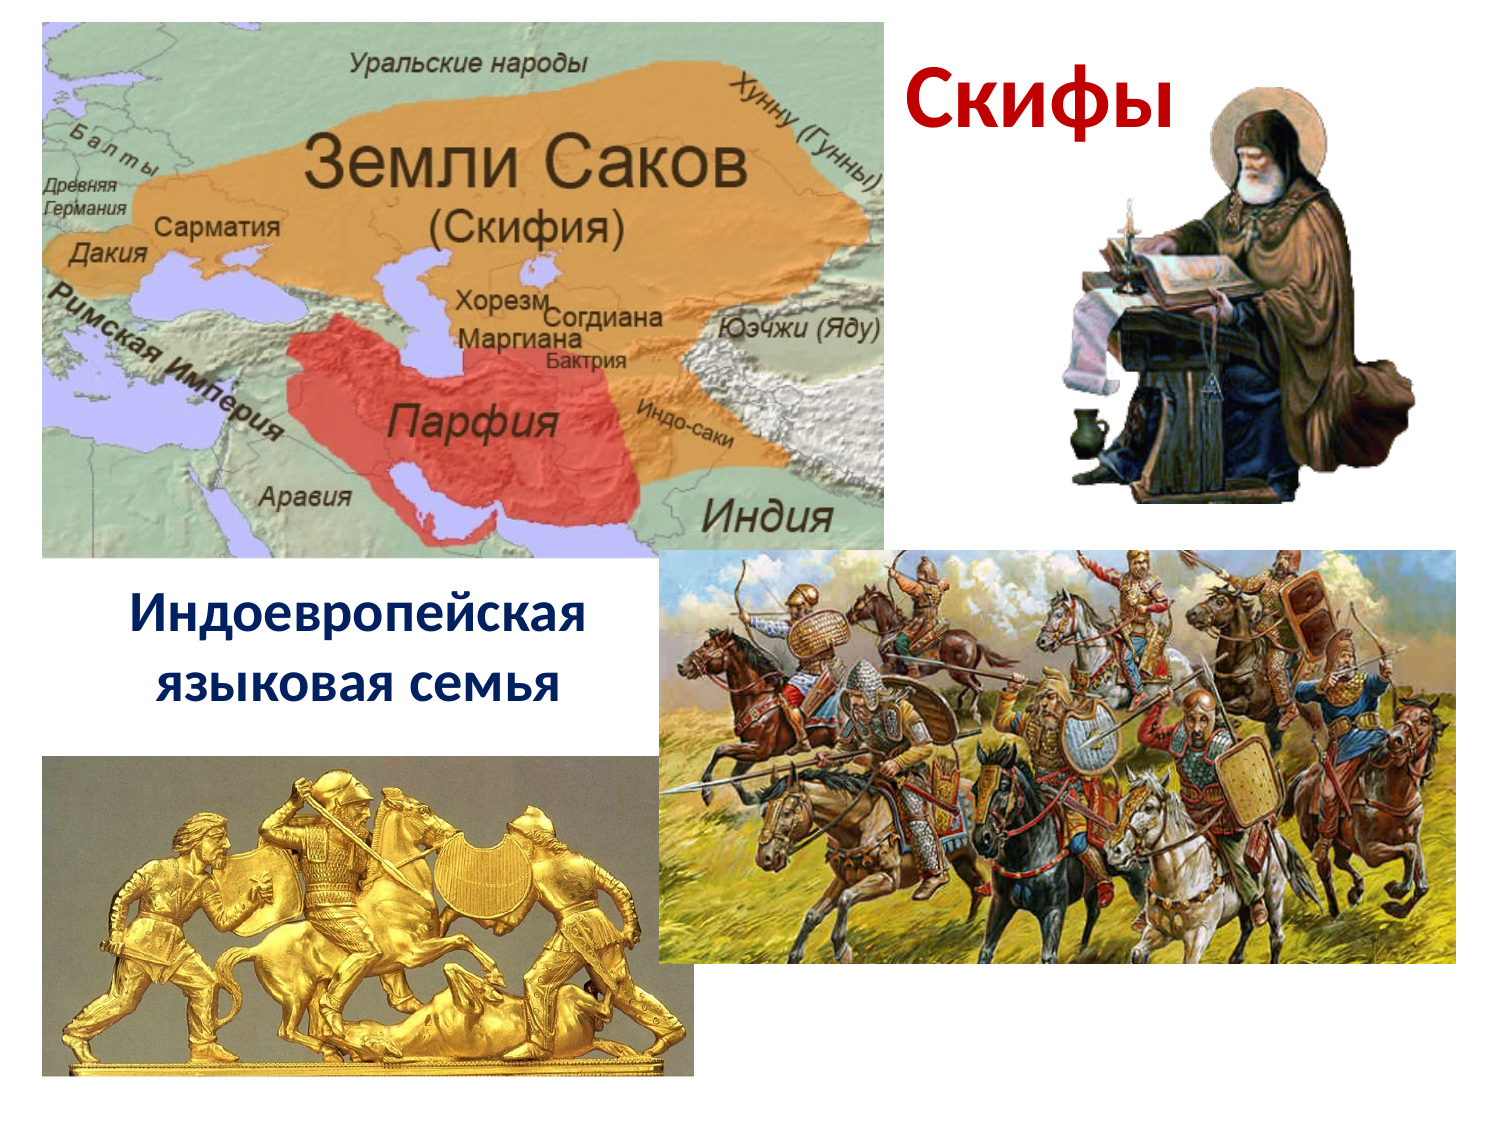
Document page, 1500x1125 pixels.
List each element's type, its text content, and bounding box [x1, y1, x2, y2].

title Скифы [882, 21, 1425, 161]
picture [42, 22, 1457, 1077]
picture [1026, 81, 1450, 504]
text_box Индоевропейская языковая семья [43, 570, 654, 721]
